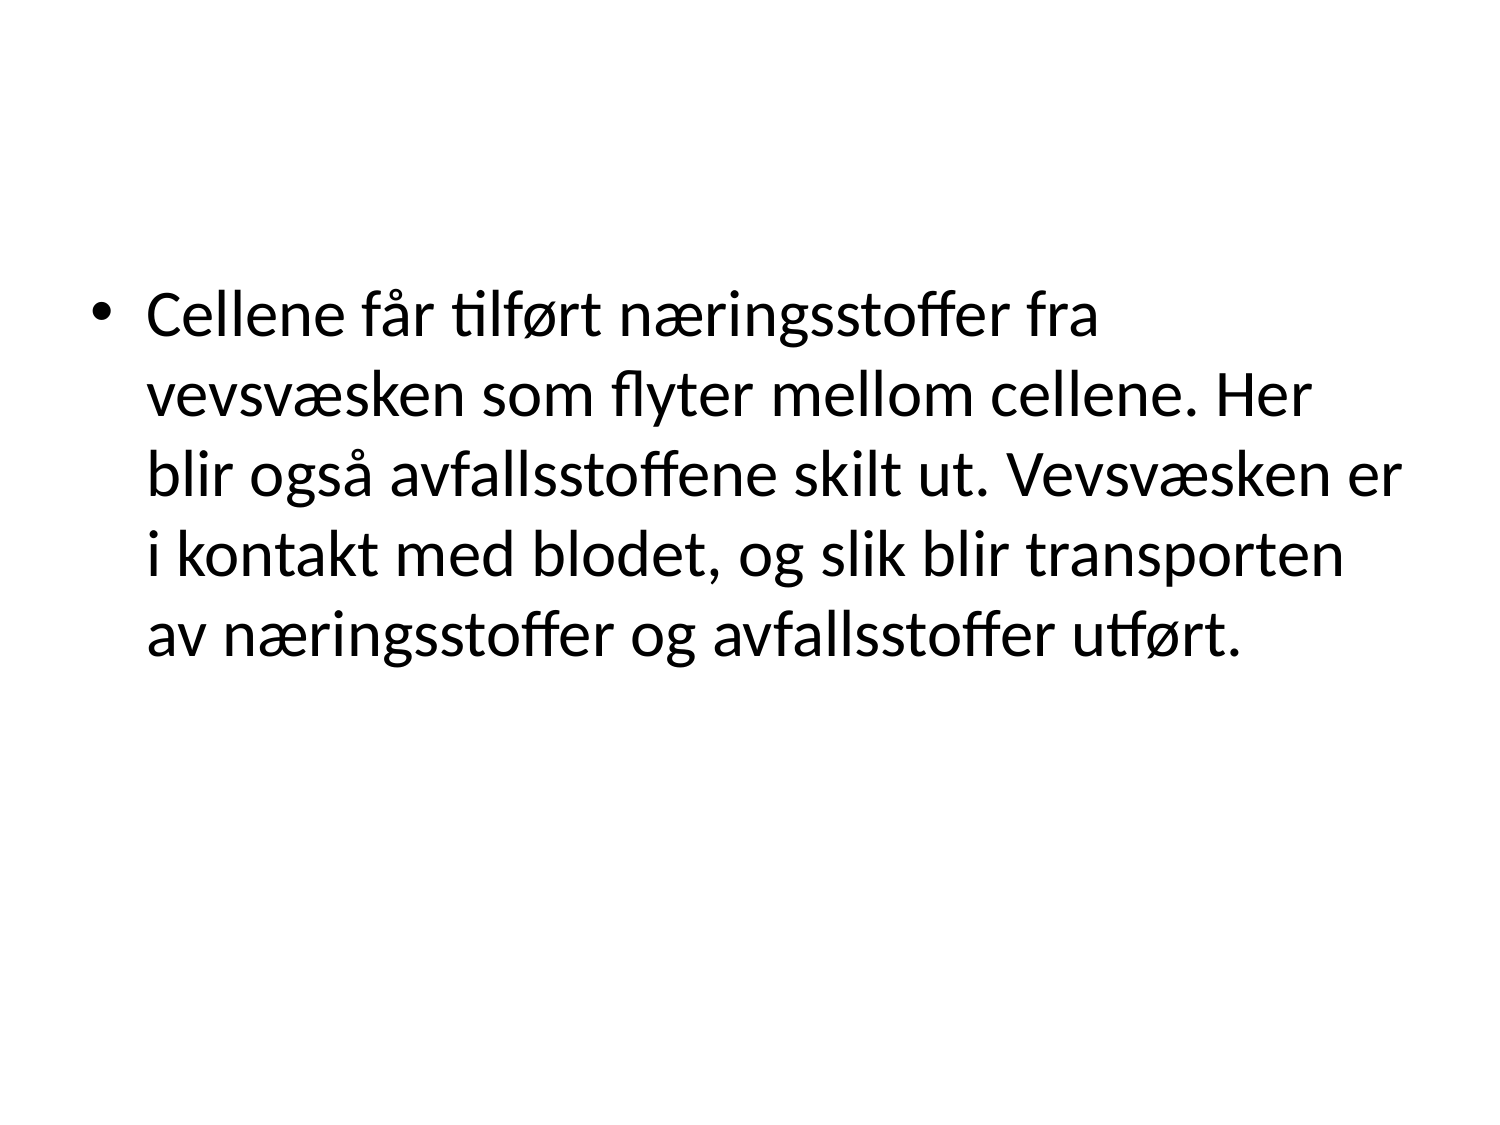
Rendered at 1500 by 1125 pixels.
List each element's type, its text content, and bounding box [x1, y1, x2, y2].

list Cellene får tilført næringsstoffer fra vevsvæsken som flyter mellom cellene. Her blir også avfallsstoffene skilt ut. Vevsvæsken er i kontakt med blodet, og slik blir transporten av næringsstoffer og avfallsstoffer utført. [75, 262, 1425, 1005]
